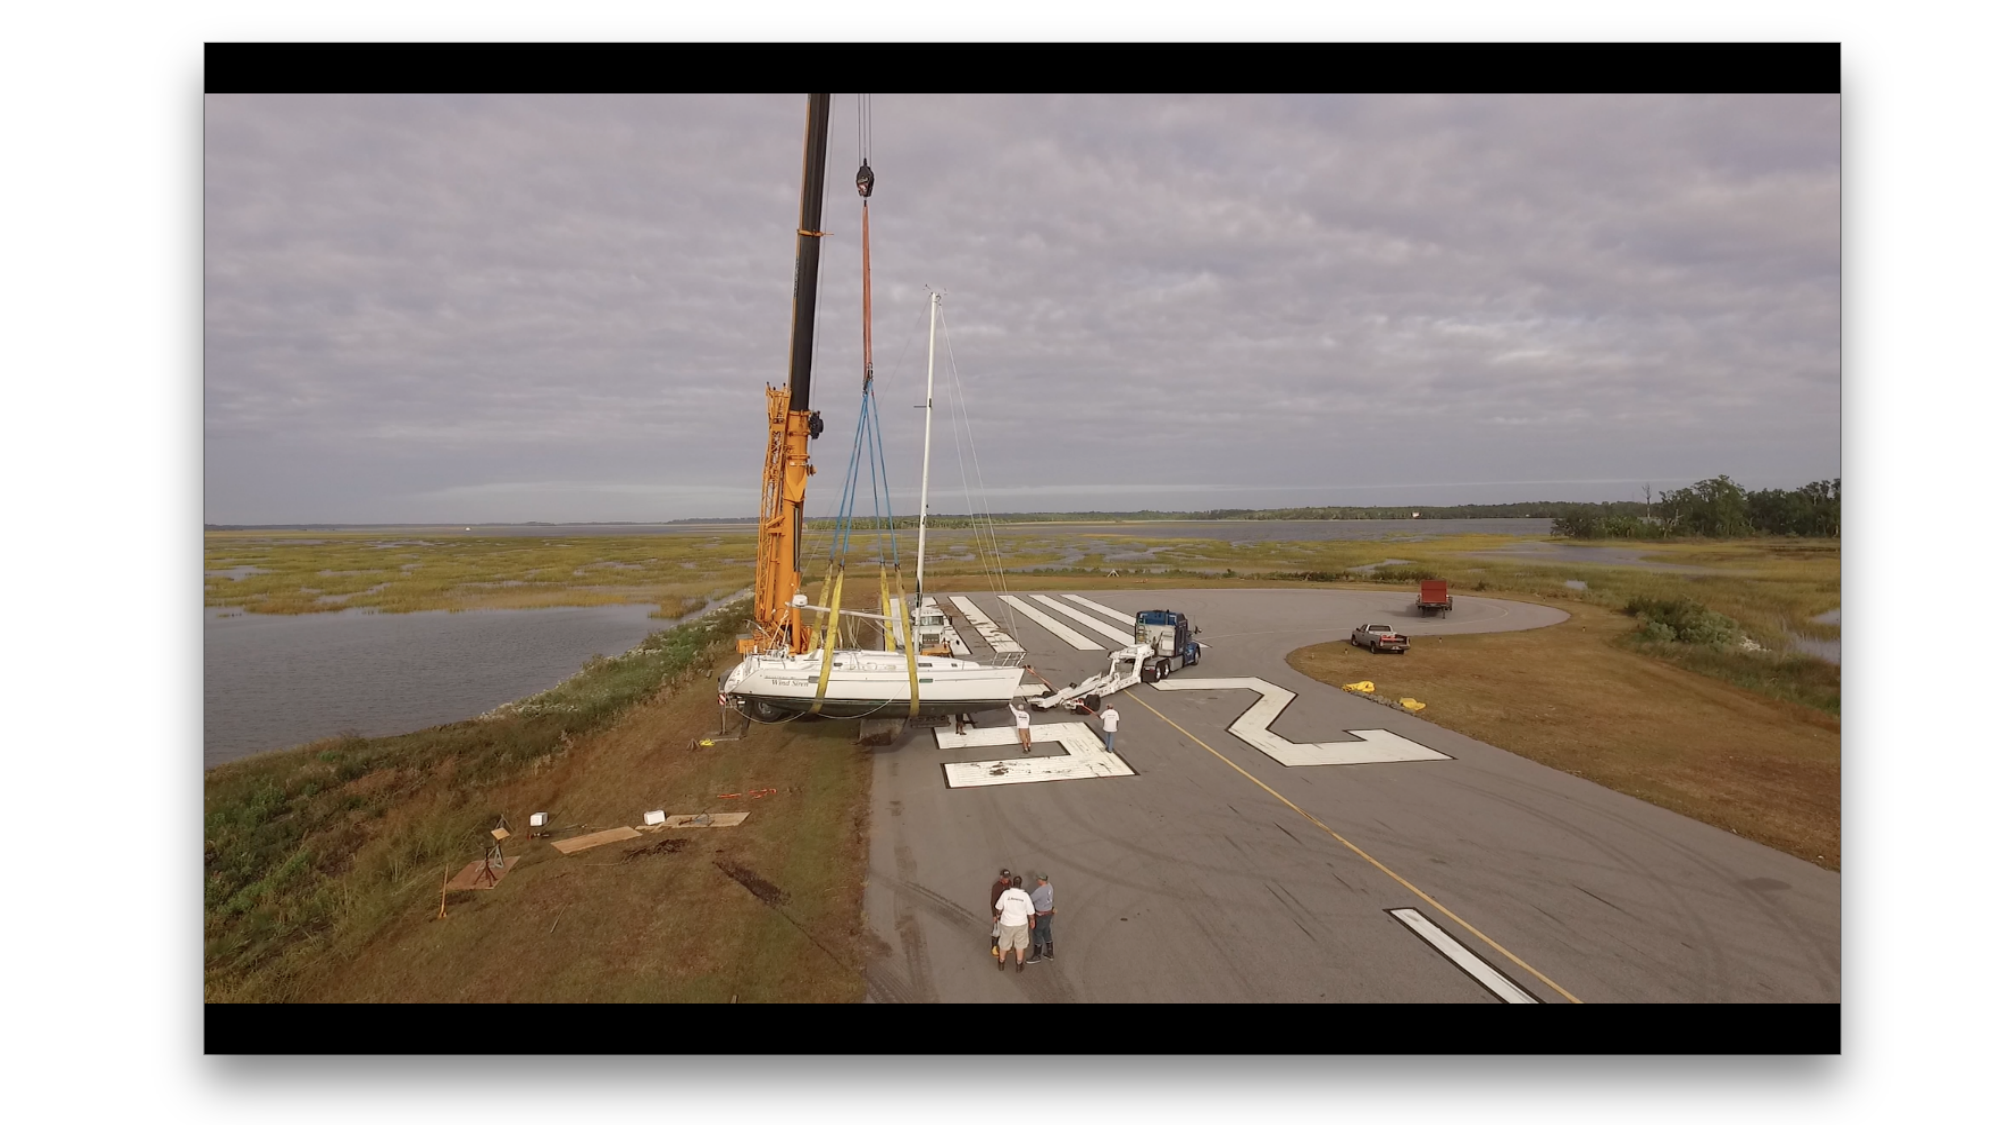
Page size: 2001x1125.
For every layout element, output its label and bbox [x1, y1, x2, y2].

picture [141, 7, 1904, 1125]
